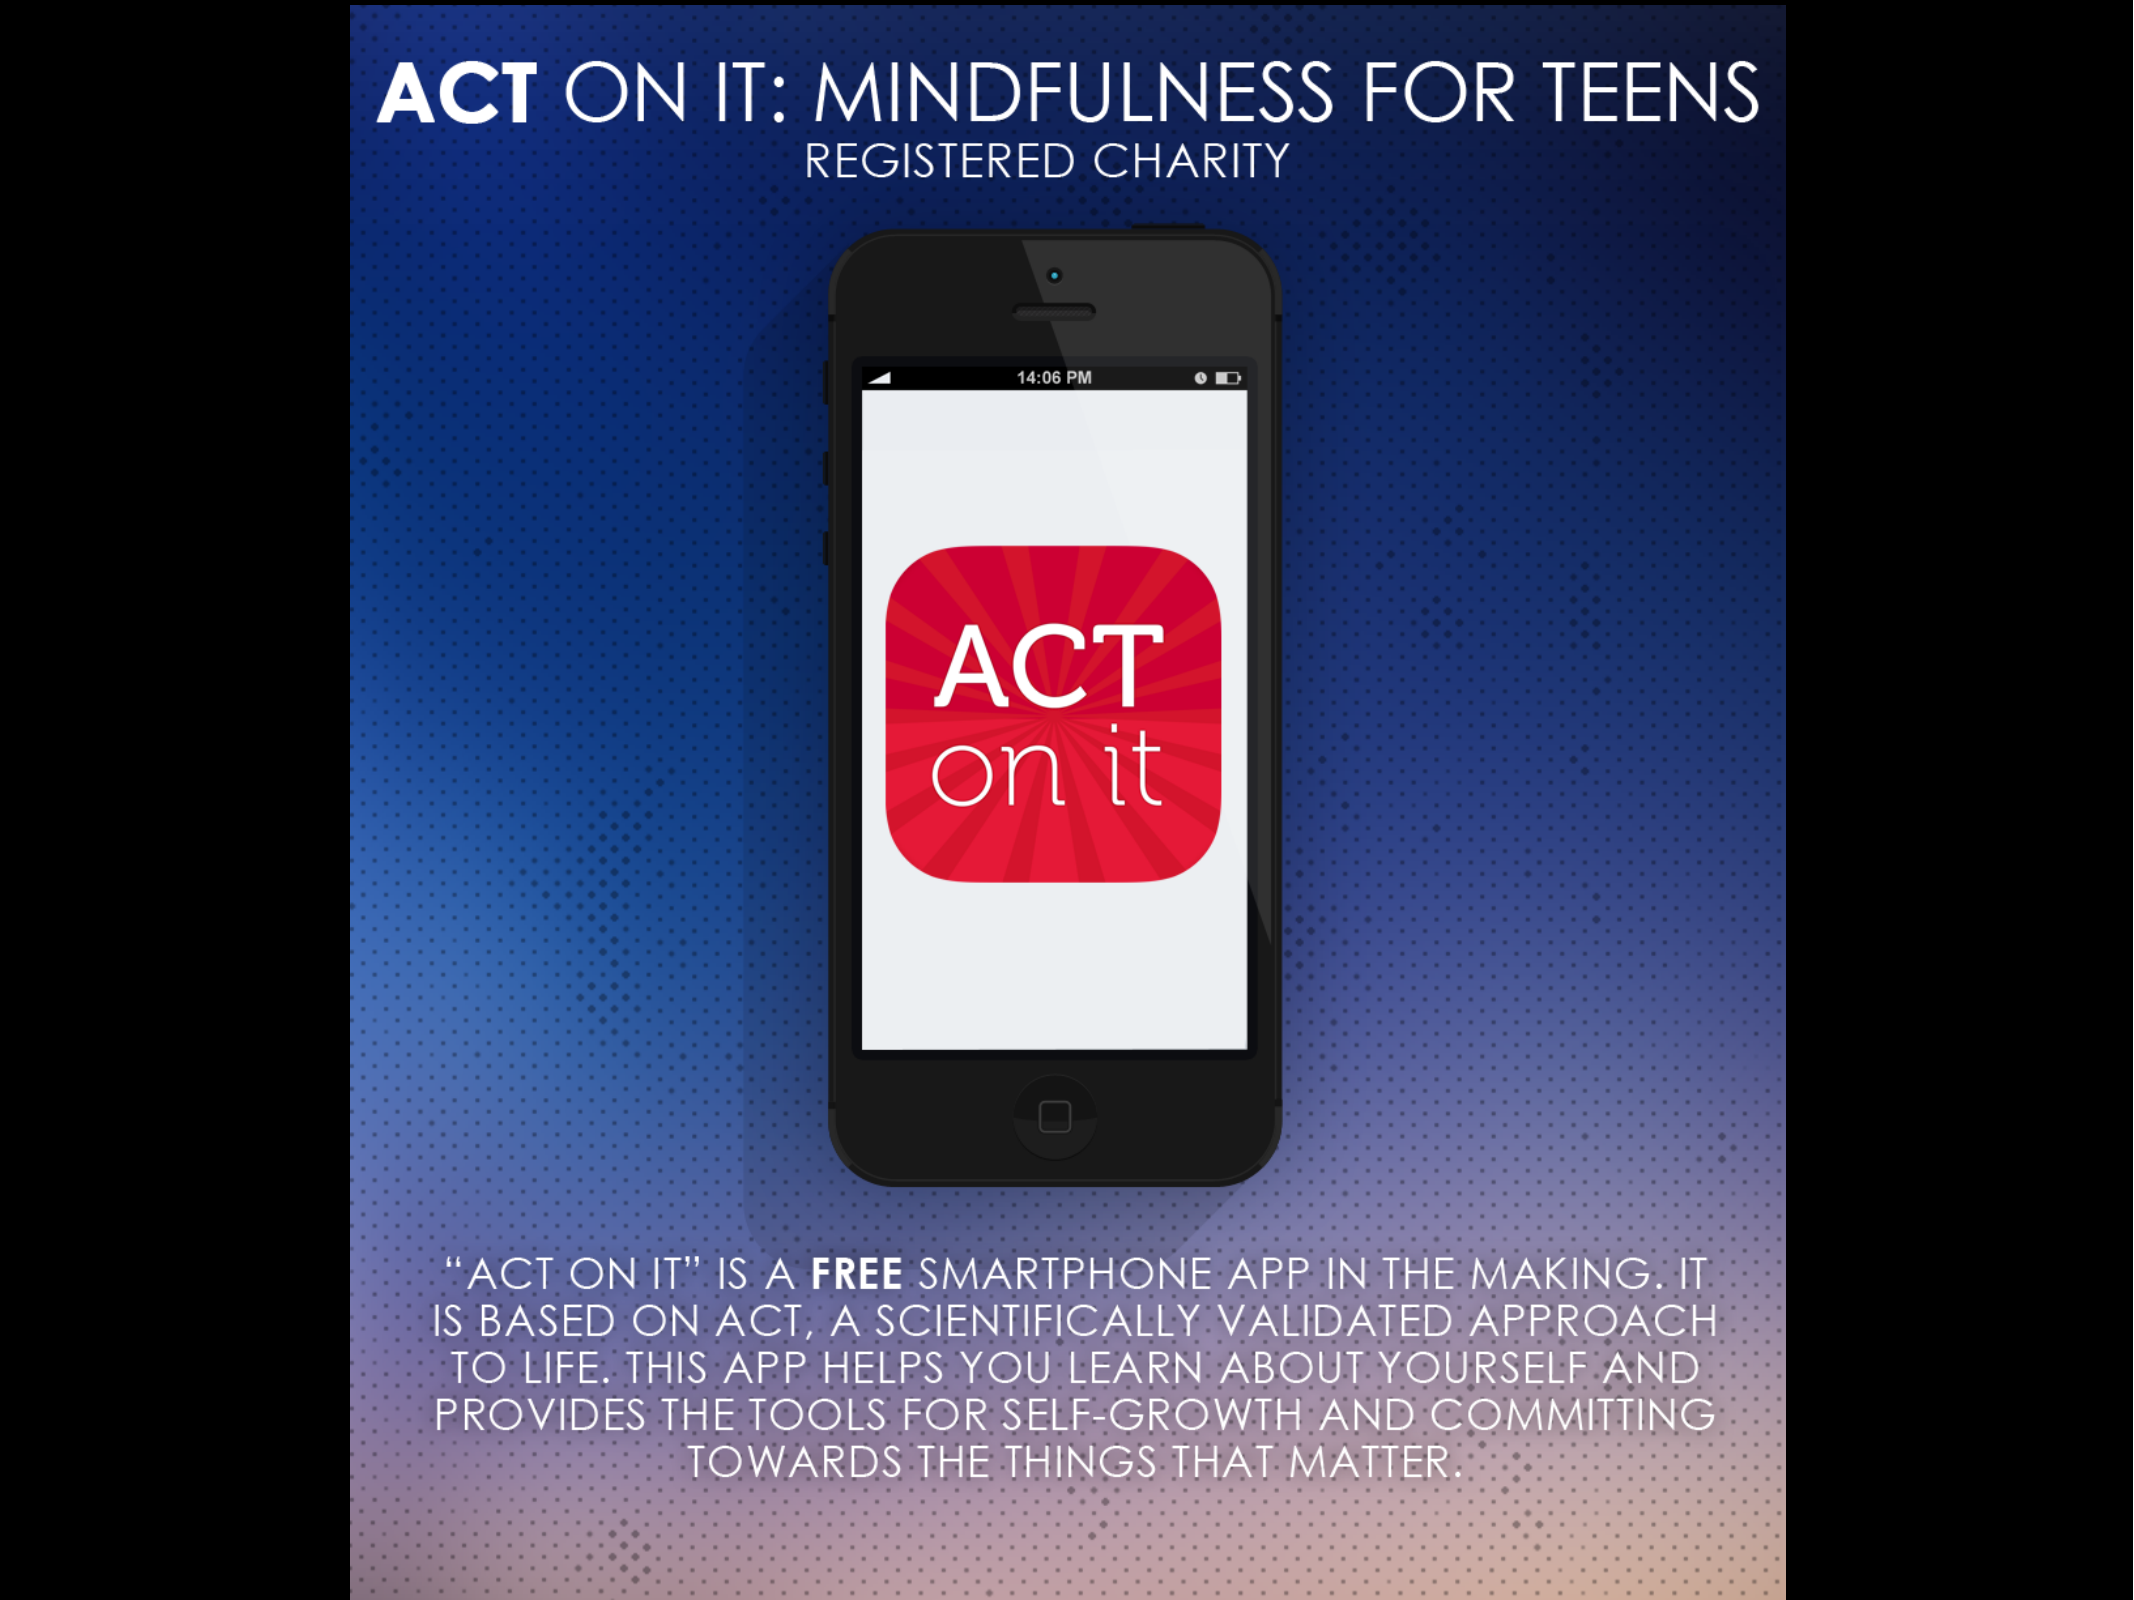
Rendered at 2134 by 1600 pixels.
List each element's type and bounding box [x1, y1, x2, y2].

picture [350, 5, 1786, 1600]
